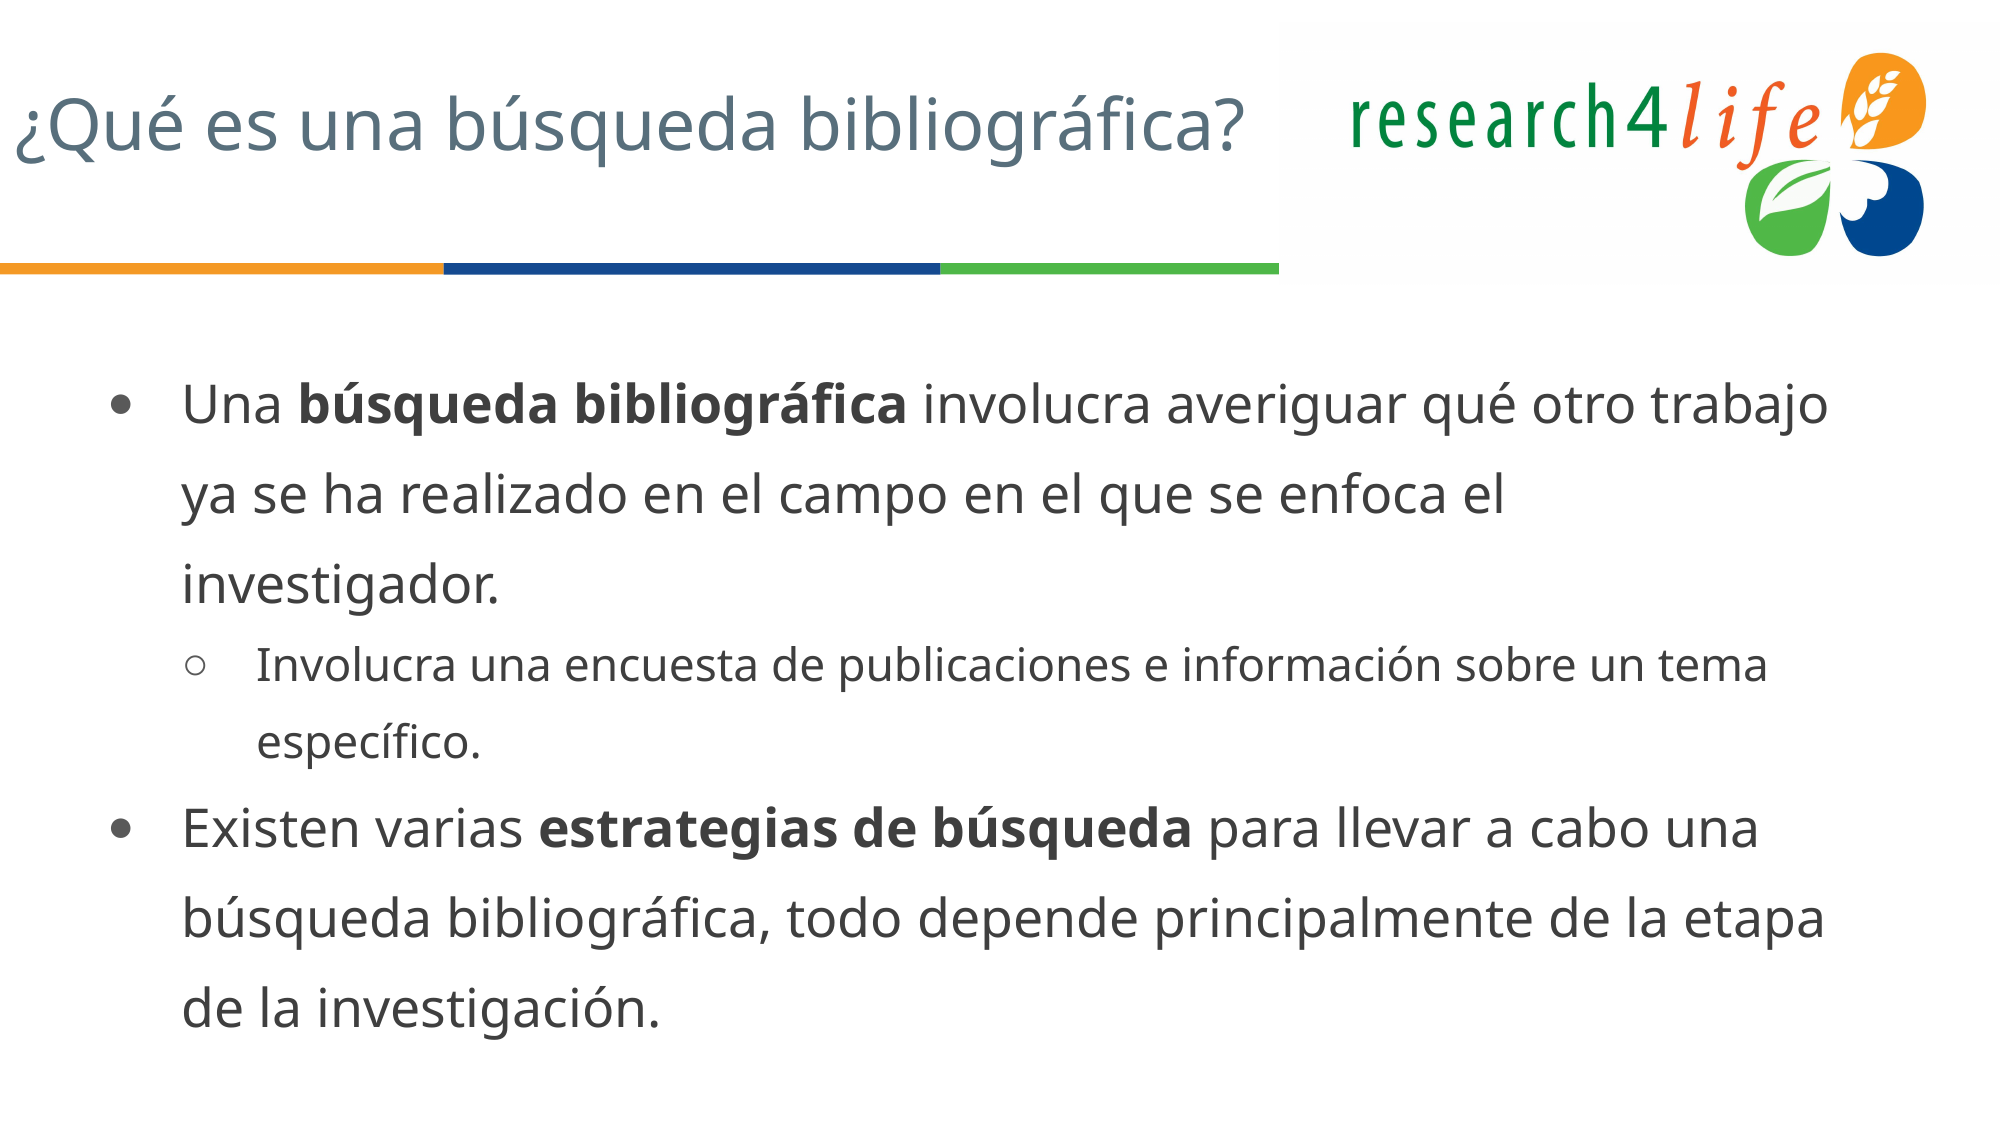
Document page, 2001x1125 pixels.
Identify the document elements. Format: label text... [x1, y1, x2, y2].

title ¿Qué es una búsqueda bibliográfica? [0, 80, 1318, 241]
list Una búsqueda bibliográfica involucra averiguar qué otro trabajo ya se ha realizado en el campo en el que se enfoca el investigador. Involucra una encuesta de publicaciones e información sobre un tema específico. Existen varias estrategias de búsqueda para llevar a cabo una búsqueda bibliográfica, todo depende principalmente de la etapa de la investigación. [90, 336, 1854, 1047]
picture [1279, 22, 2000, 285]
